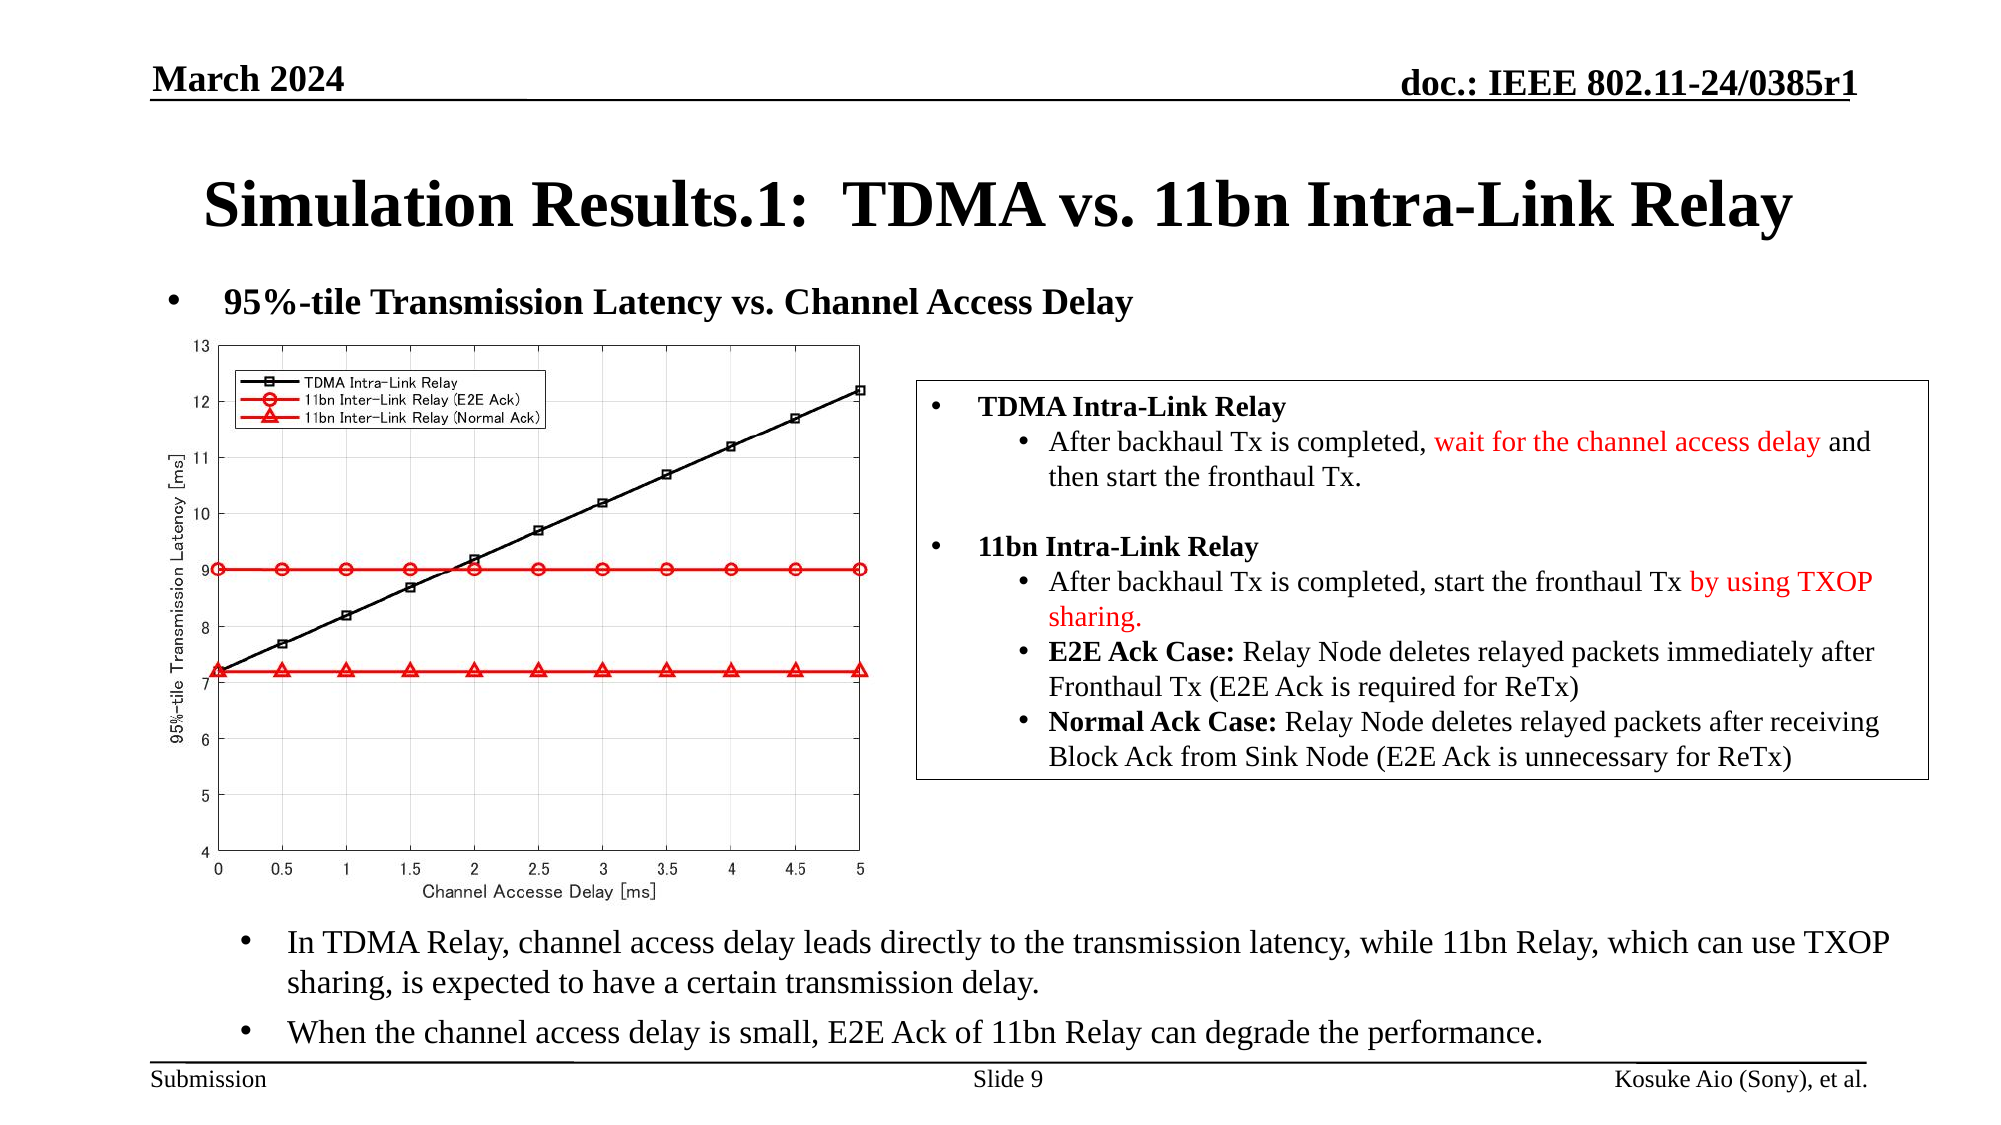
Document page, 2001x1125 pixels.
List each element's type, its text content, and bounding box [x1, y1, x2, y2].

slide_number Slide 9 [950, 1061, 1067, 1123]
picture [110, 298, 938, 919]
footer Kosuke Aio (Sony), et al. [1171, 1061, 1869, 1093]
text_box TDMA Intra-Link Relay After backhaul Tx is completed, wait for the channel access delay and then start the fronthaul Tx. 11bn Intra-Link Relay After backhaul Tx is completed, start the fronthaul Tx by using TXOP sharing. E2E Ack Case: Relay Node deletes relayed packets immediately after Fronthaul Tx (E2E Ack is required for ReTx) Normal Ack Case: Relay Node deletes relayed packets after receiving Block Ack from Sink Node (E2E Ack is unnecessary for ReTx) [941, 380, 1929, 780]
text_box In TDMA Relay, channel access delay leads directly to the transmission latency, while 11bn Relay, which can use TXOP sharing, is expected to have a certain transmission delay. When the channel access delay is small, E2E Ack of 11bn Relay can degrade the performance. [150, 912, 1922, 1046]
list 95%-tile Transmission Latency vs. Channel Access Delay [152, 269, 1922, 380]
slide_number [152, 54, 563, 100]
title Simulation Results.1: TDMA vs. 11bn Intra-Link Relay [149, 112, 1850, 288]
